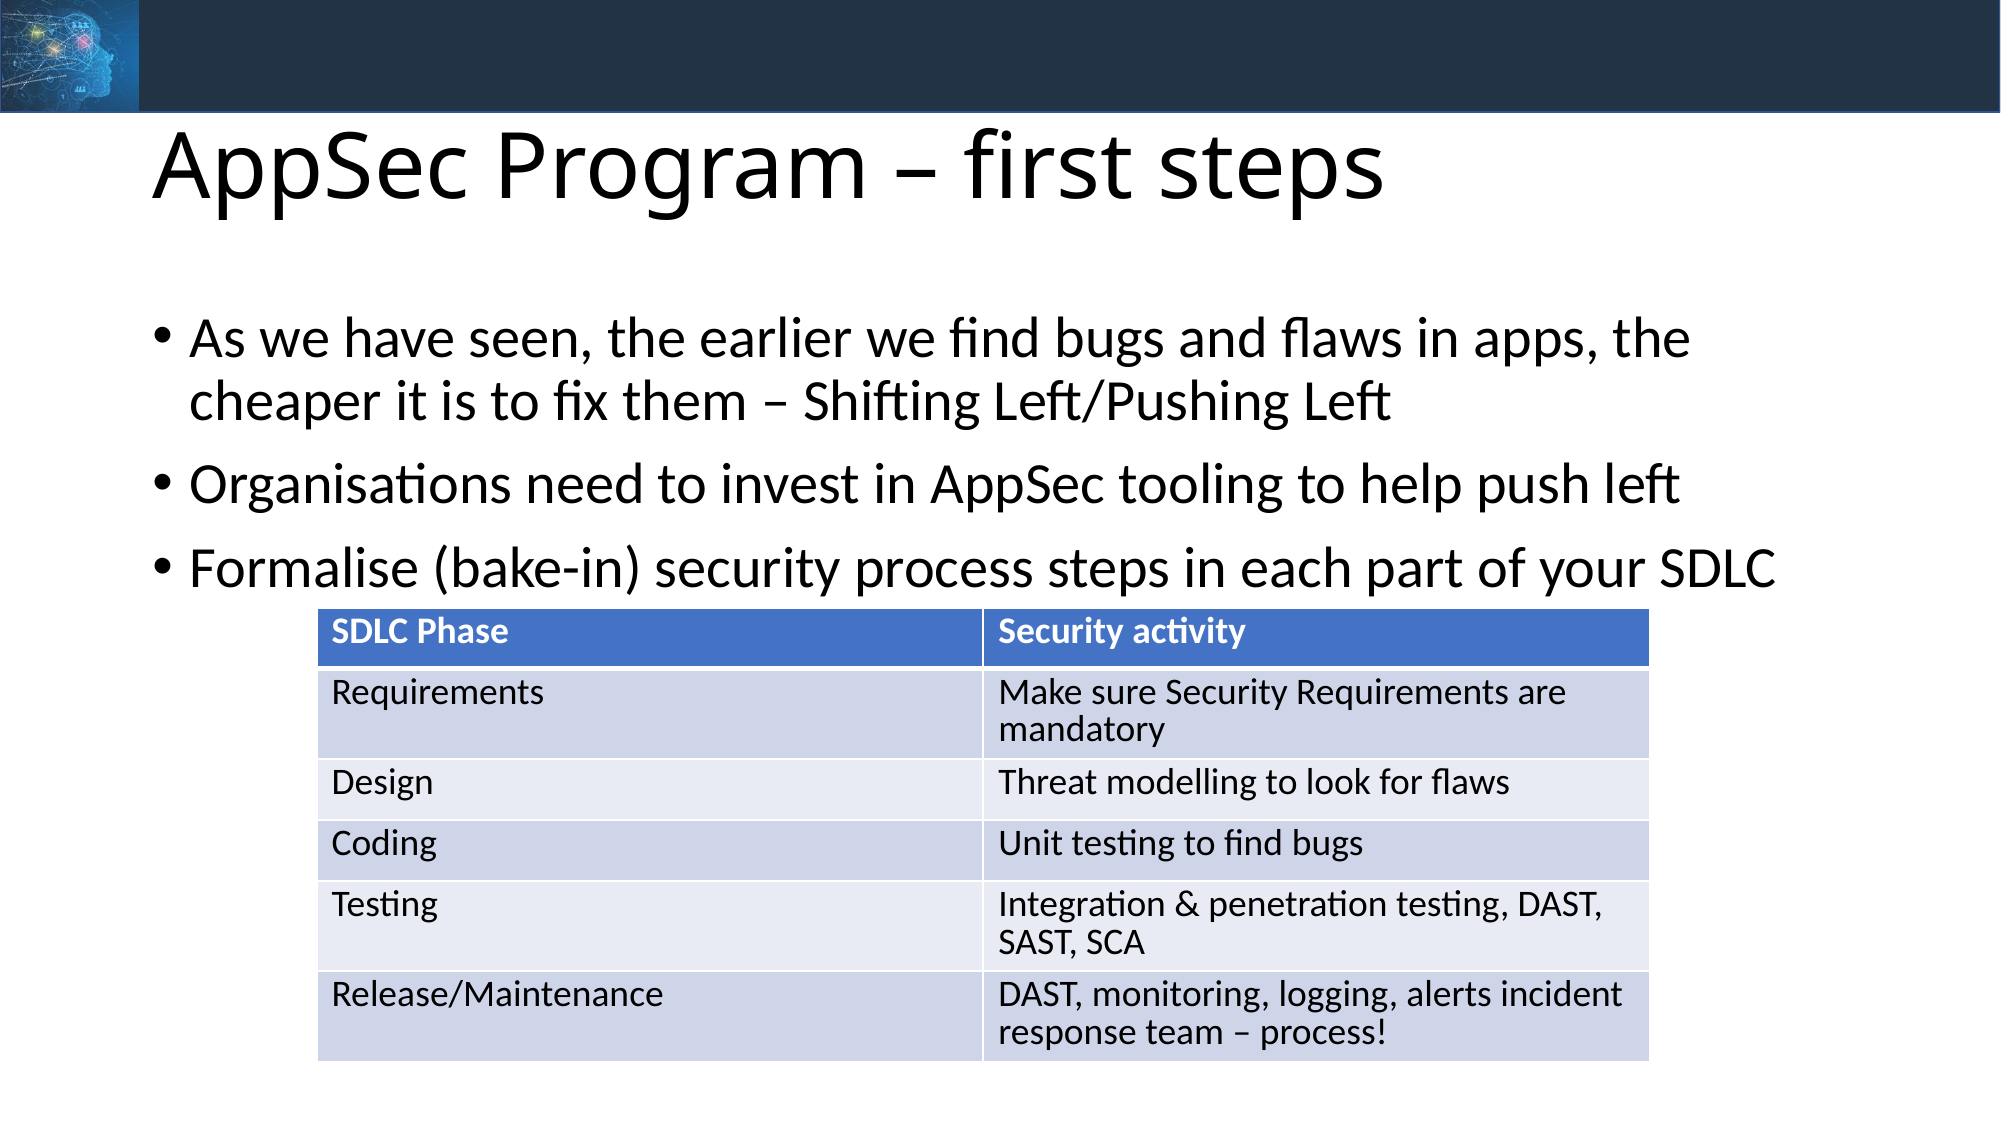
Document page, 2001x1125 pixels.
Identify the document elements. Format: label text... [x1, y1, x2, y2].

table_cell DAST, monitoring, logging, alerts incident response team – process! [984, 972, 1649, 1061]
table_cell Requirements [318, 671, 982, 758]
table_cell Make sure Security Requirements are mandatory [984, 671, 1649, 758]
table_cell Testing [318, 882, 982, 970]
picture [2, 0, 139, 111]
table_cell Threat modelling to look for flaws [984, 760, 1649, 819]
table_header Security activity [984, 609, 1649, 666]
title AppSec Program – first steps [137, 59, 1863, 278]
table_cell Release/Maintenance [318, 972, 982, 1061]
list As we have seen, the earlier we find bugs and flaws in apps, the cheaper it is to fix them – Shifting Left/Pushing Left Organisations need to invest in AppSec tooling to help push left Formalise (bake-in) security process steps in each part of your SDLC [137, 299, 1863, 1014]
table_header SDLC Phase [318, 609, 982, 666]
table_cell Integration & penetration testing, DAST, SAST, SCA [984, 882, 1649, 970]
table_cell Coding [318, 821, 982, 880]
table_cell Design [318, 760, 982, 819]
table_cell Unit testing to find bugs [984, 821, 1649, 880]
